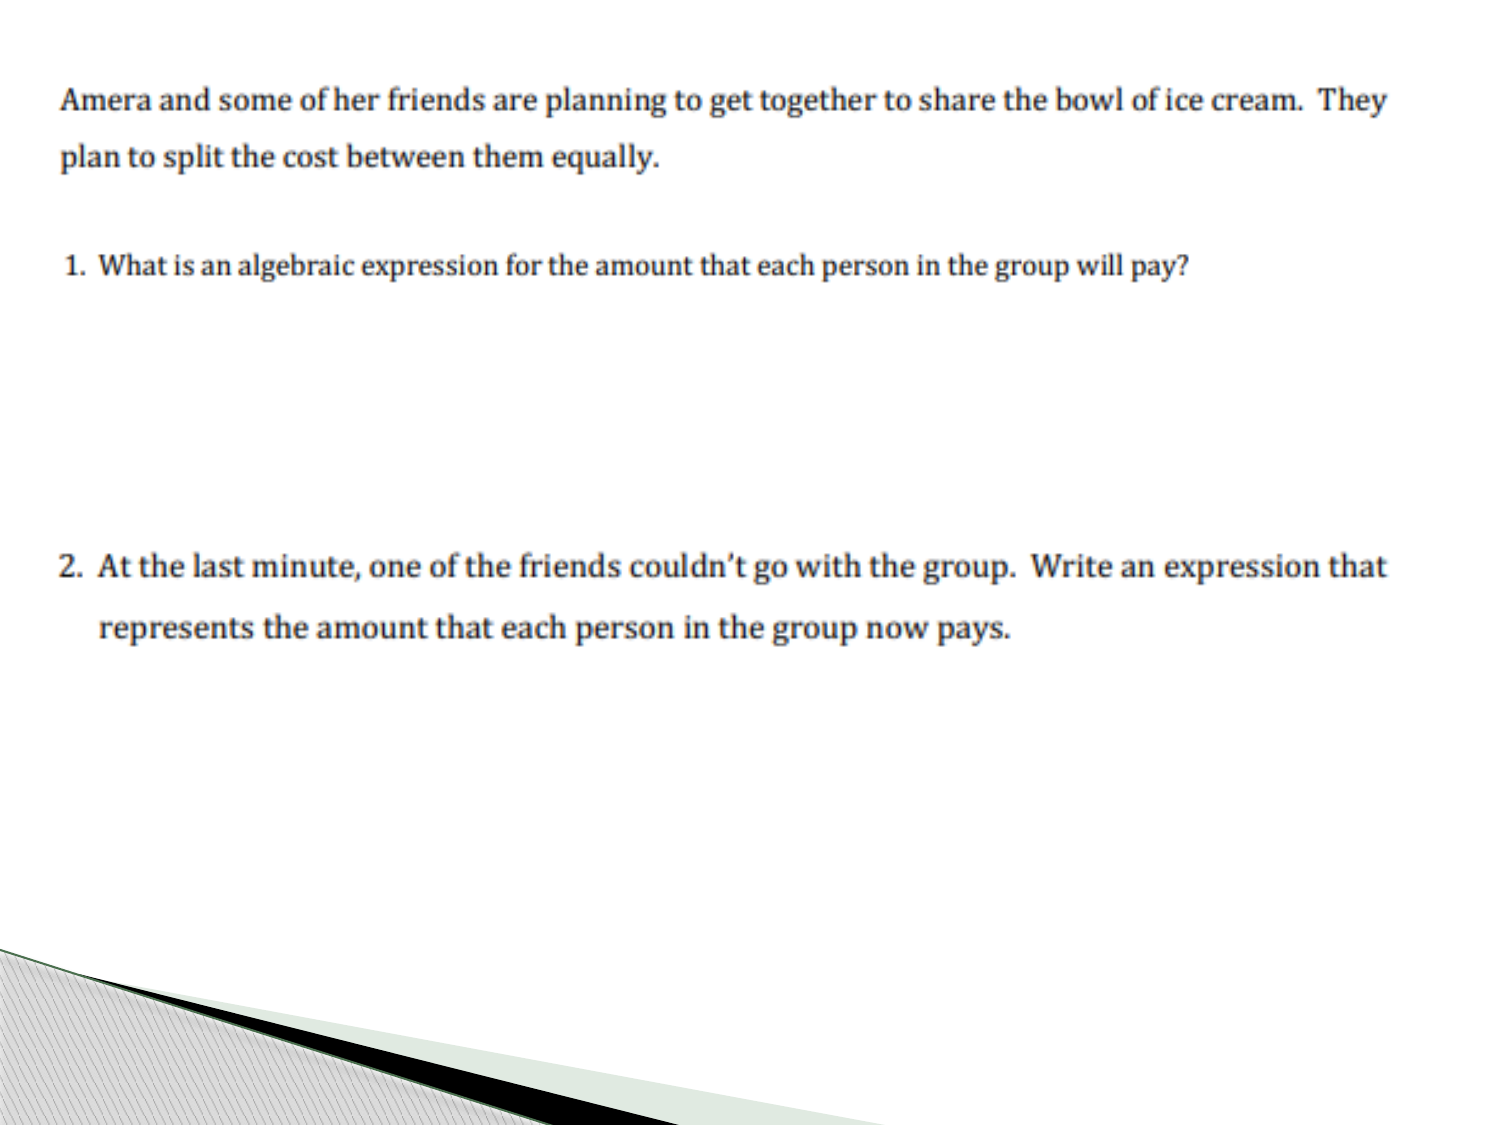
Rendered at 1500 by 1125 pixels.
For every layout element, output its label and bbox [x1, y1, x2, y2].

picture [49, 74, 1401, 190]
picture [49, 237, 1201, 294]
picture [49, 542, 1401, 658]
